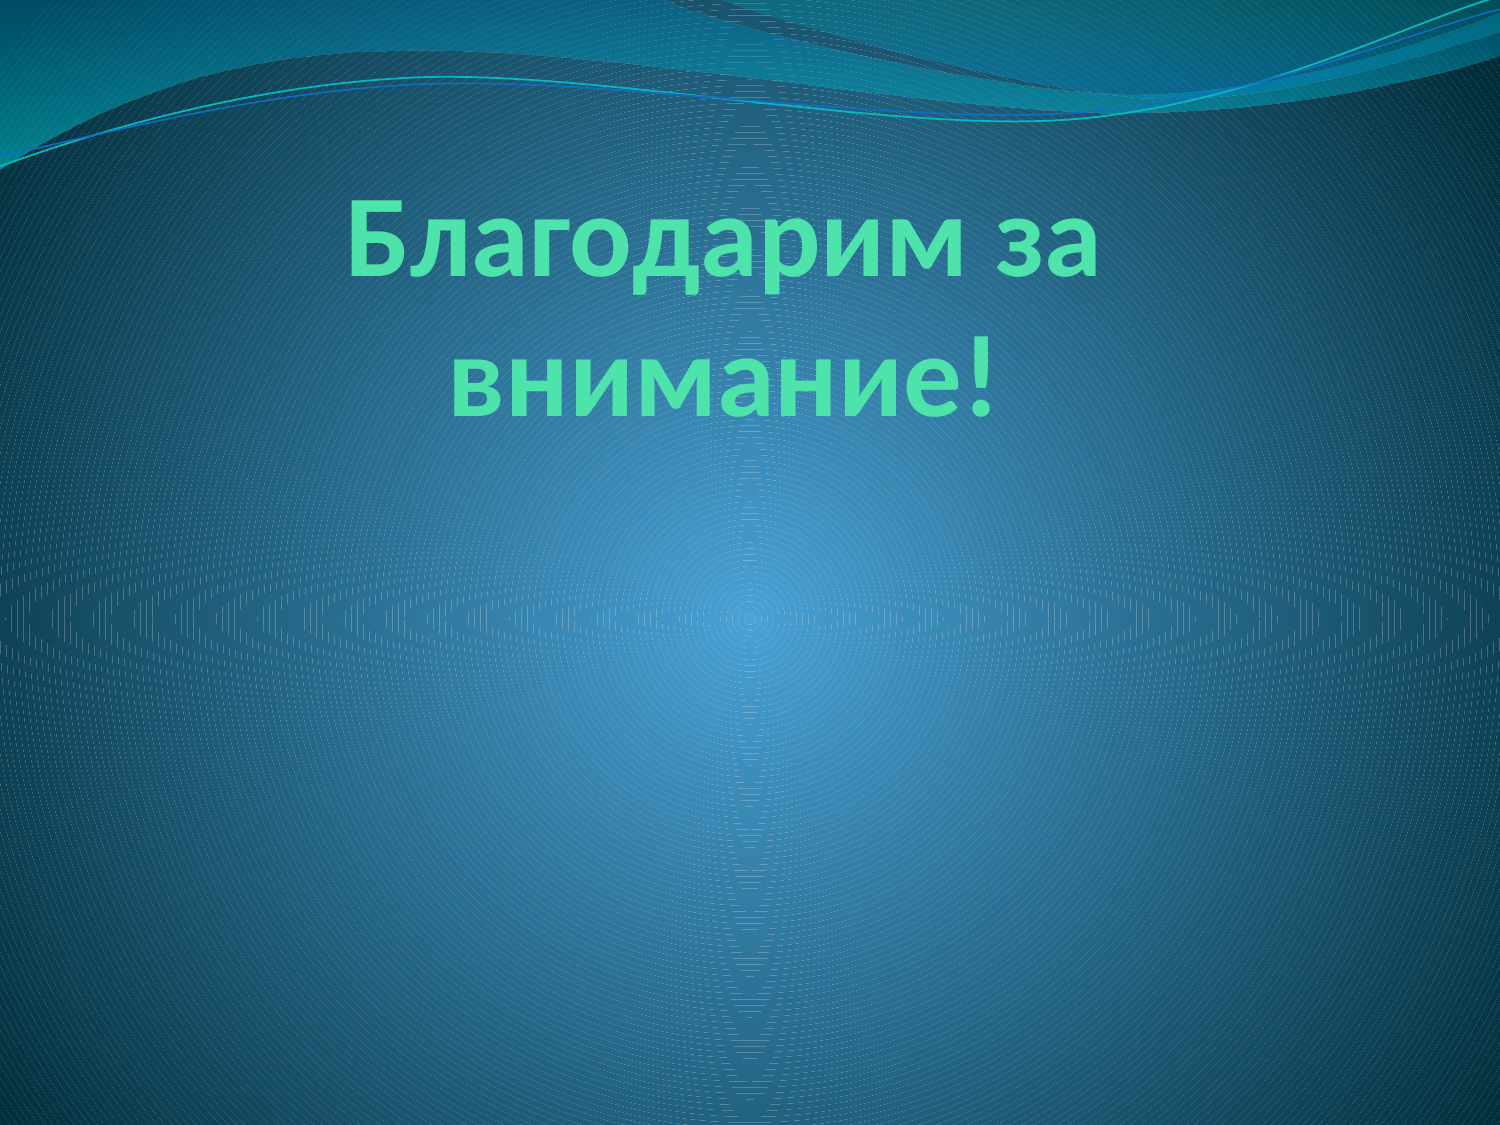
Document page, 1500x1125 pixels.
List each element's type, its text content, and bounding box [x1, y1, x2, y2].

title Благодарим за внимание! [86, 216, 1362, 440]
